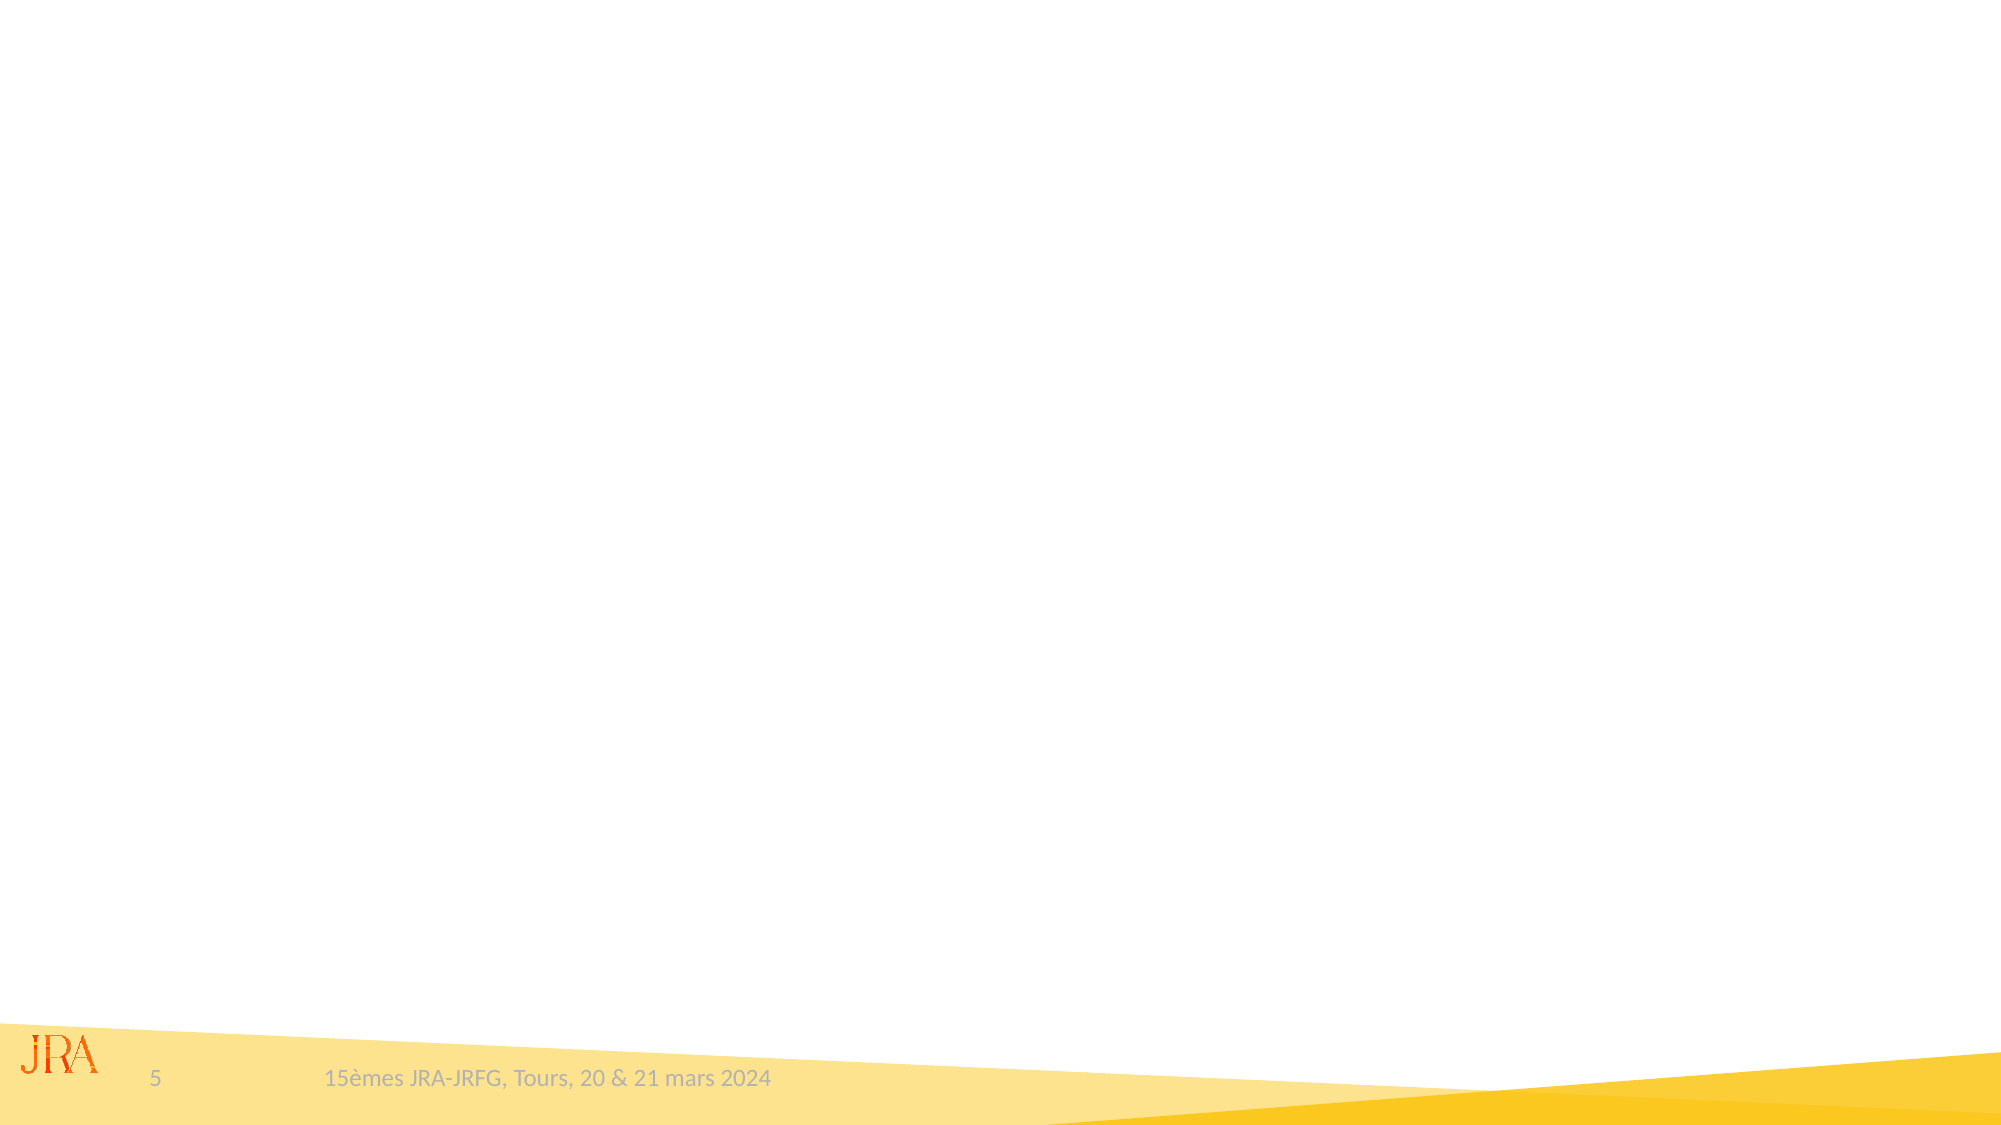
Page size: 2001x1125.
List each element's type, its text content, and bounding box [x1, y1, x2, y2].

footer 15èmes JRA-JRFG, Tours, 20 & 21 mars 2024 [210, 1046, 886, 1107]
slide_number 5 [47, 1046, 178, 1107]
picture [13, 1026, 106, 1082]
